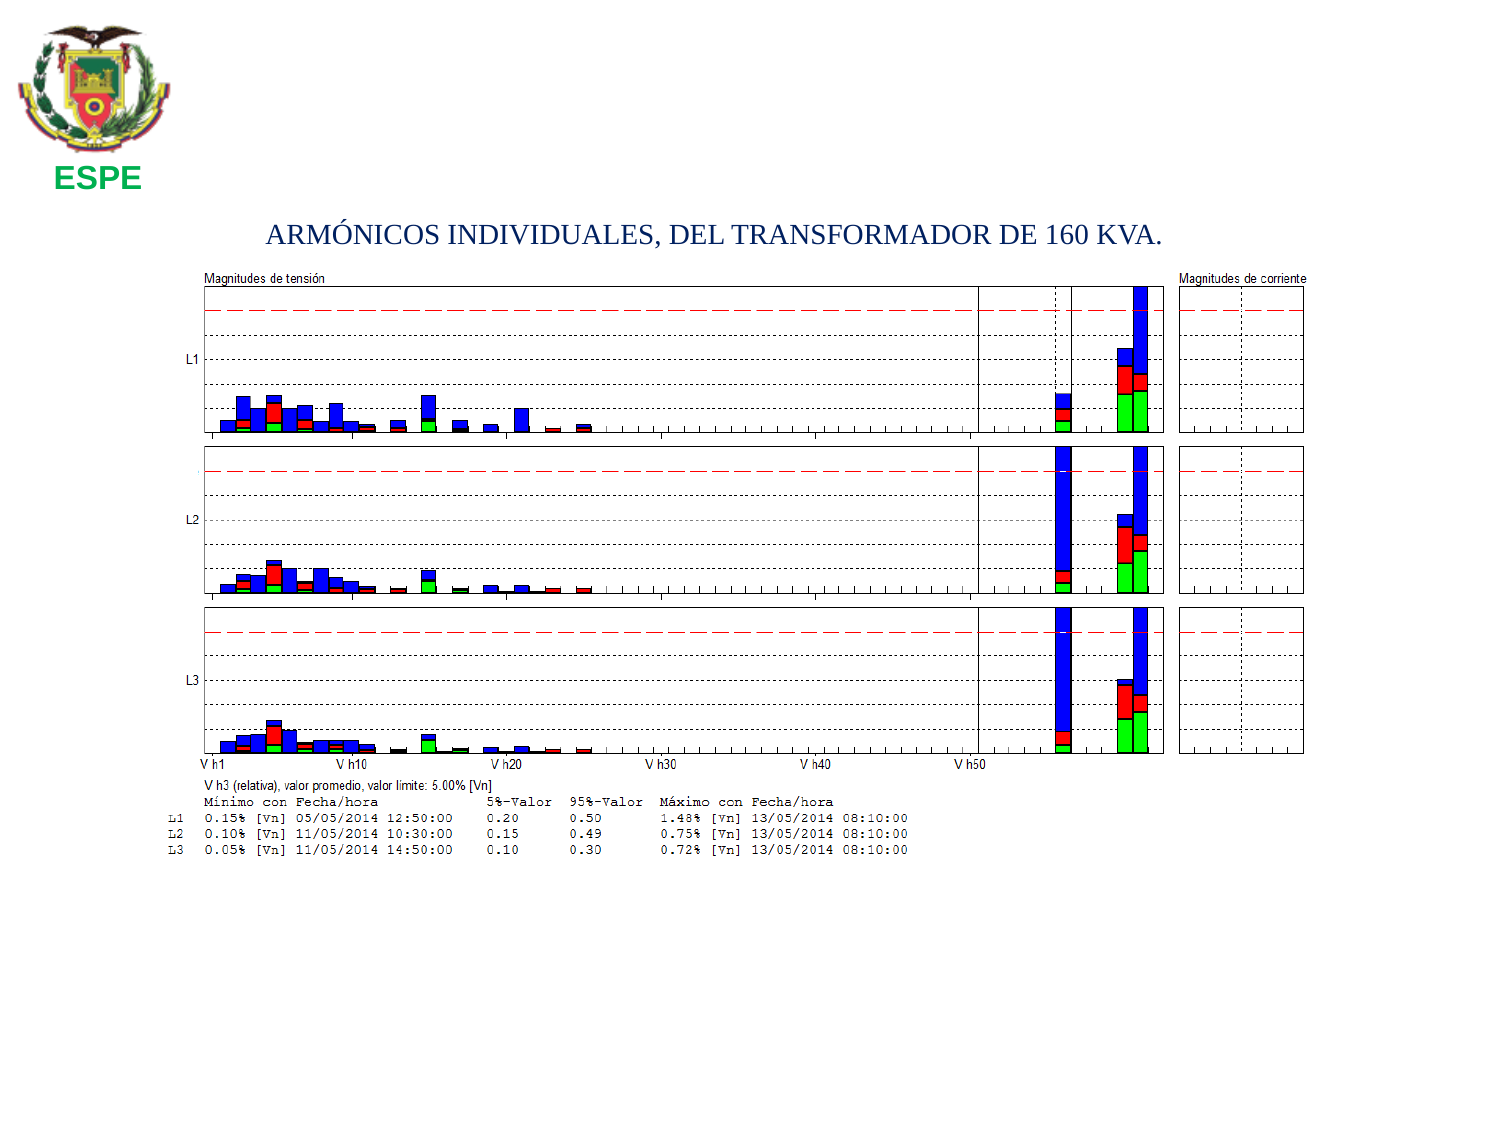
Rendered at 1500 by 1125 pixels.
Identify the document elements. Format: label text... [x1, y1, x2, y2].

picture [9, 5, 184, 162]
picture [159, 266, 1365, 858]
text_box ARMÓNICOS INDIVIDUALES, DEL TRANSFORMADOR DE 160 KVA. [194, 208, 1235, 258]
text_box ESPE [29, 169, 167, 204]
